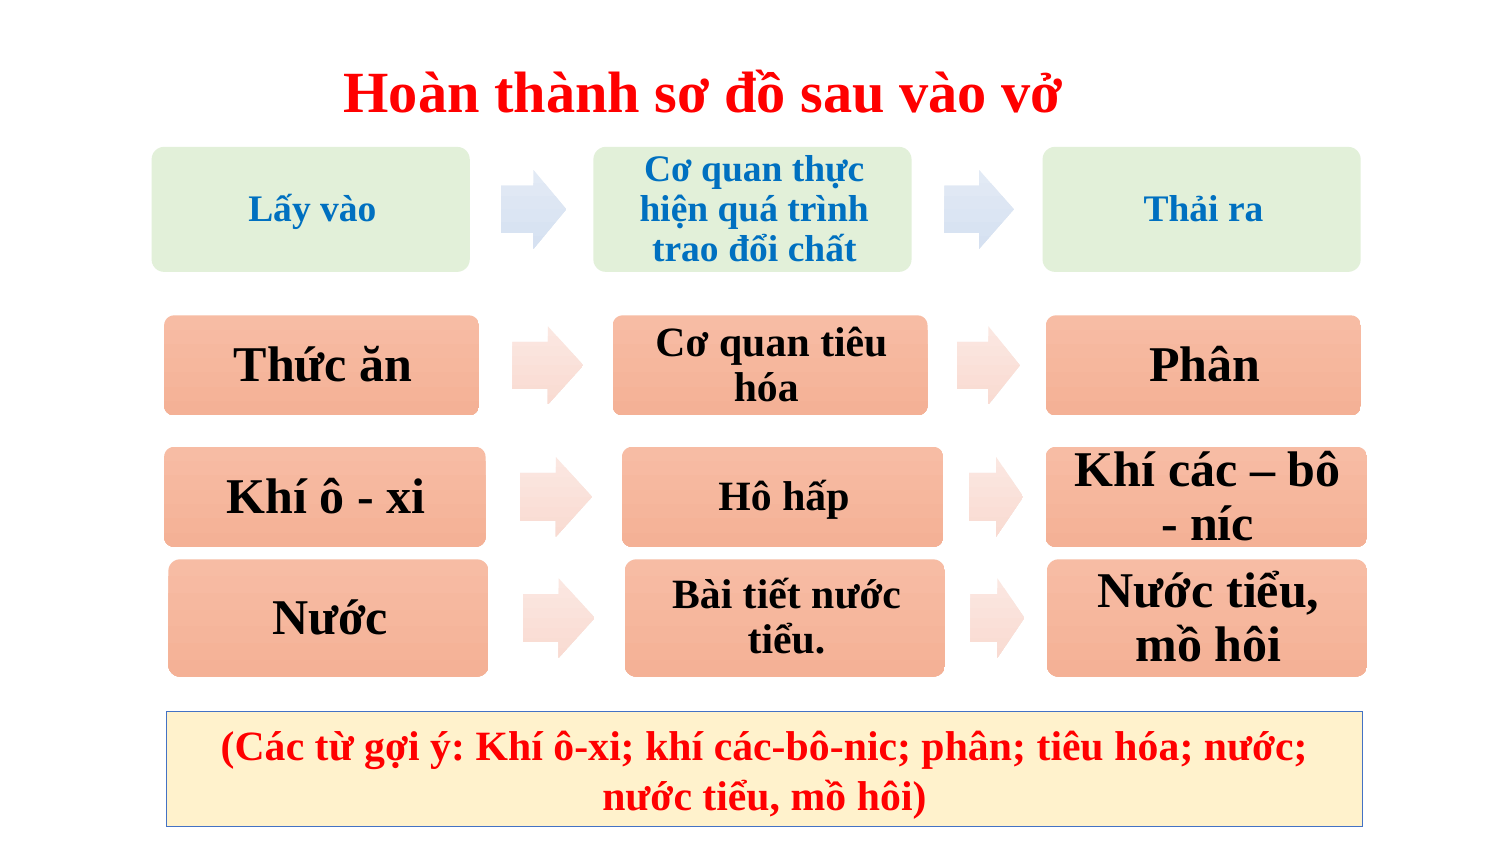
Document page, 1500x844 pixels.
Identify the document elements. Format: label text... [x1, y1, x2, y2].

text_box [166, 559, 1388, 677]
text_box (Các từ gợi ý: Khí ô-xi; khí các-bô-nic; phân; tiêu hóa; nước; nước tiểu, mồ hôi) [166, 711, 1363, 827]
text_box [162, 315, 1363, 416]
text_box Hoàn thành sơ đồ sau vào vở [328, 46, 1079, 132]
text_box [149, 146, 1363, 272]
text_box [162, 446, 1388, 547]
